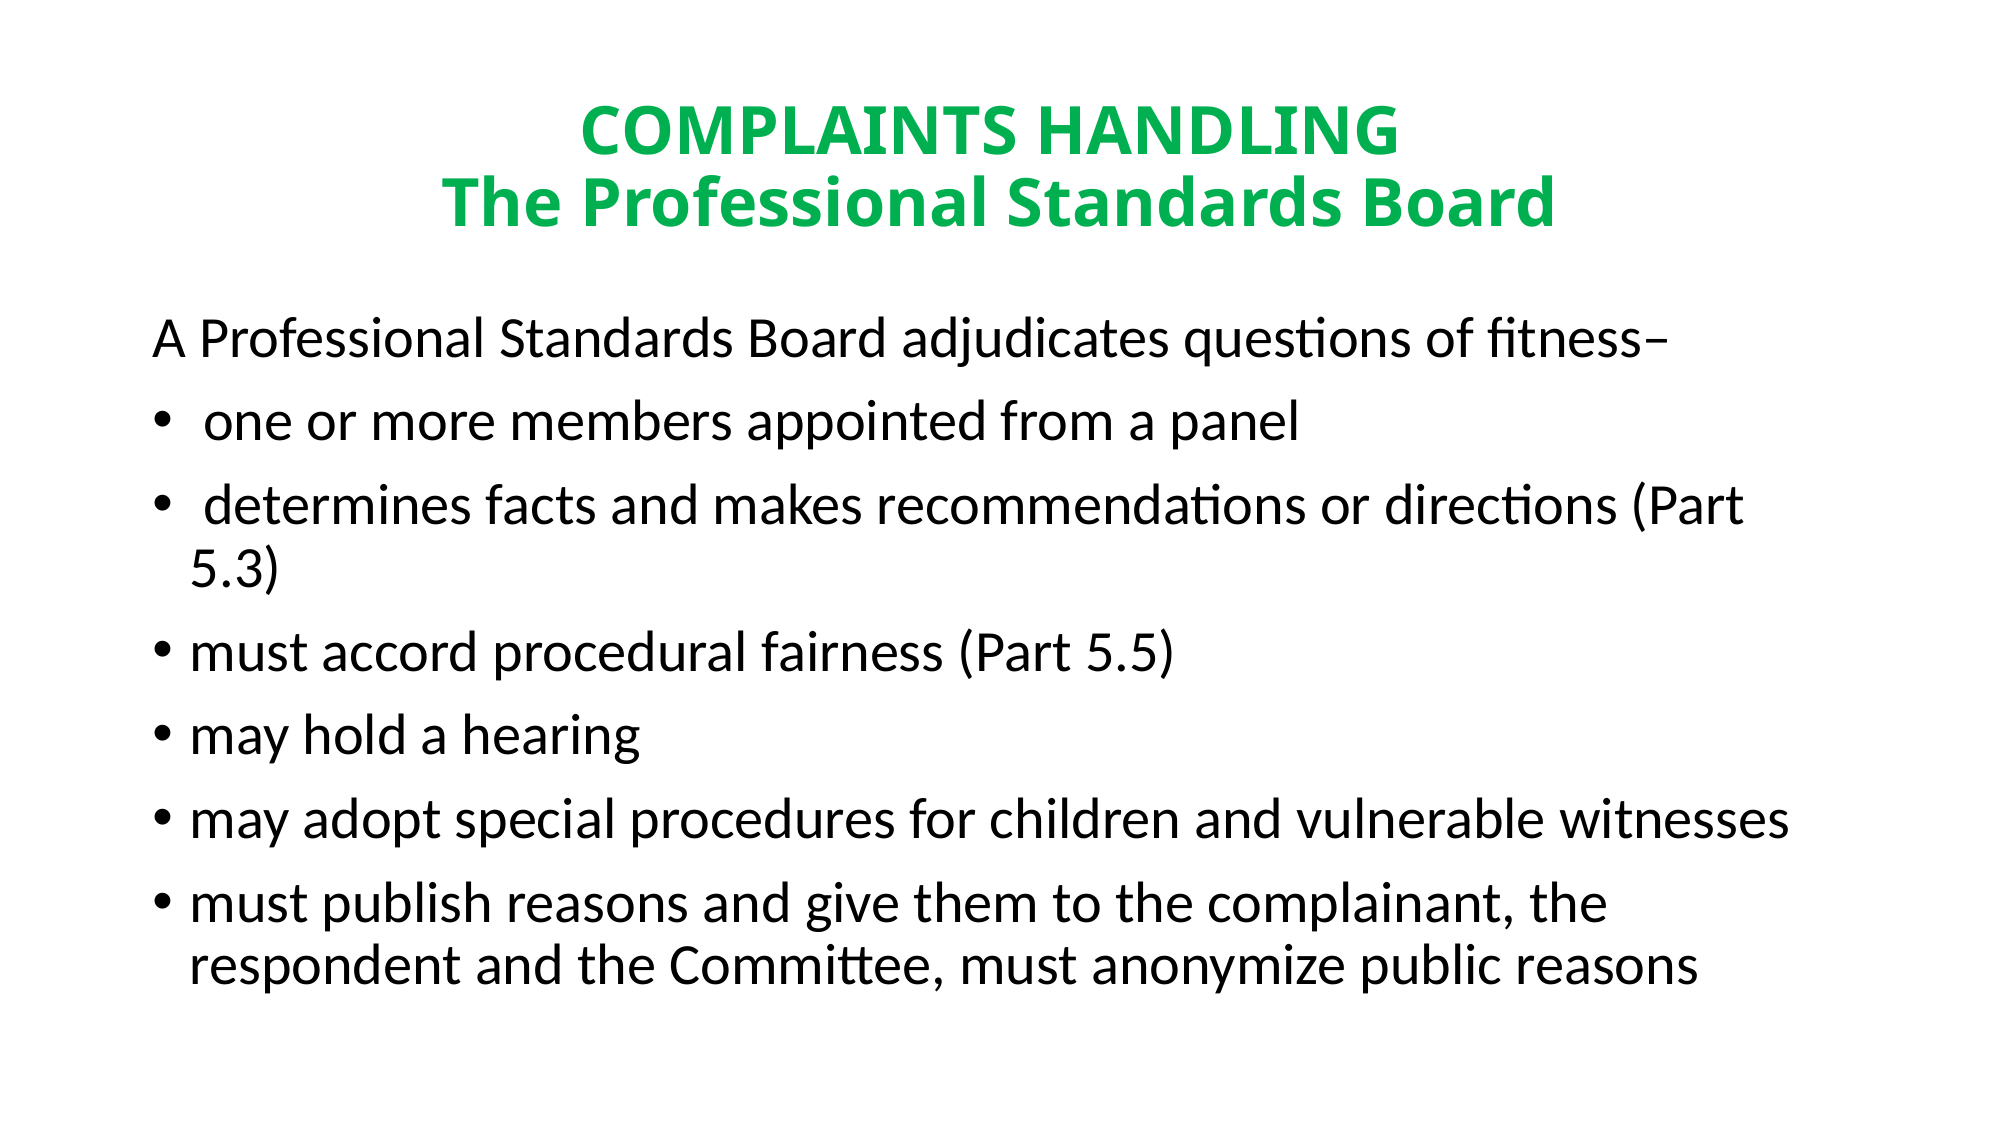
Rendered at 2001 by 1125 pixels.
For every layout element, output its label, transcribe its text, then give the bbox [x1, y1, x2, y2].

title COMPLAINTS HANDLING The Professional Standards Board [137, 59, 1863, 278]
list A Professional Standards Board adjudicates questions of fitness– one or more members appointed from a panel determines facts and makes recommendations or directions (Part 5.3) must accord procedural fairness (Part 5.5) may hold a hearing may adopt special procedures for children and vulnerable witnesses must publish reasons and give them to the complainant, the respondent and the Committee, must anonymize public reasons [137, 299, 1863, 1014]
